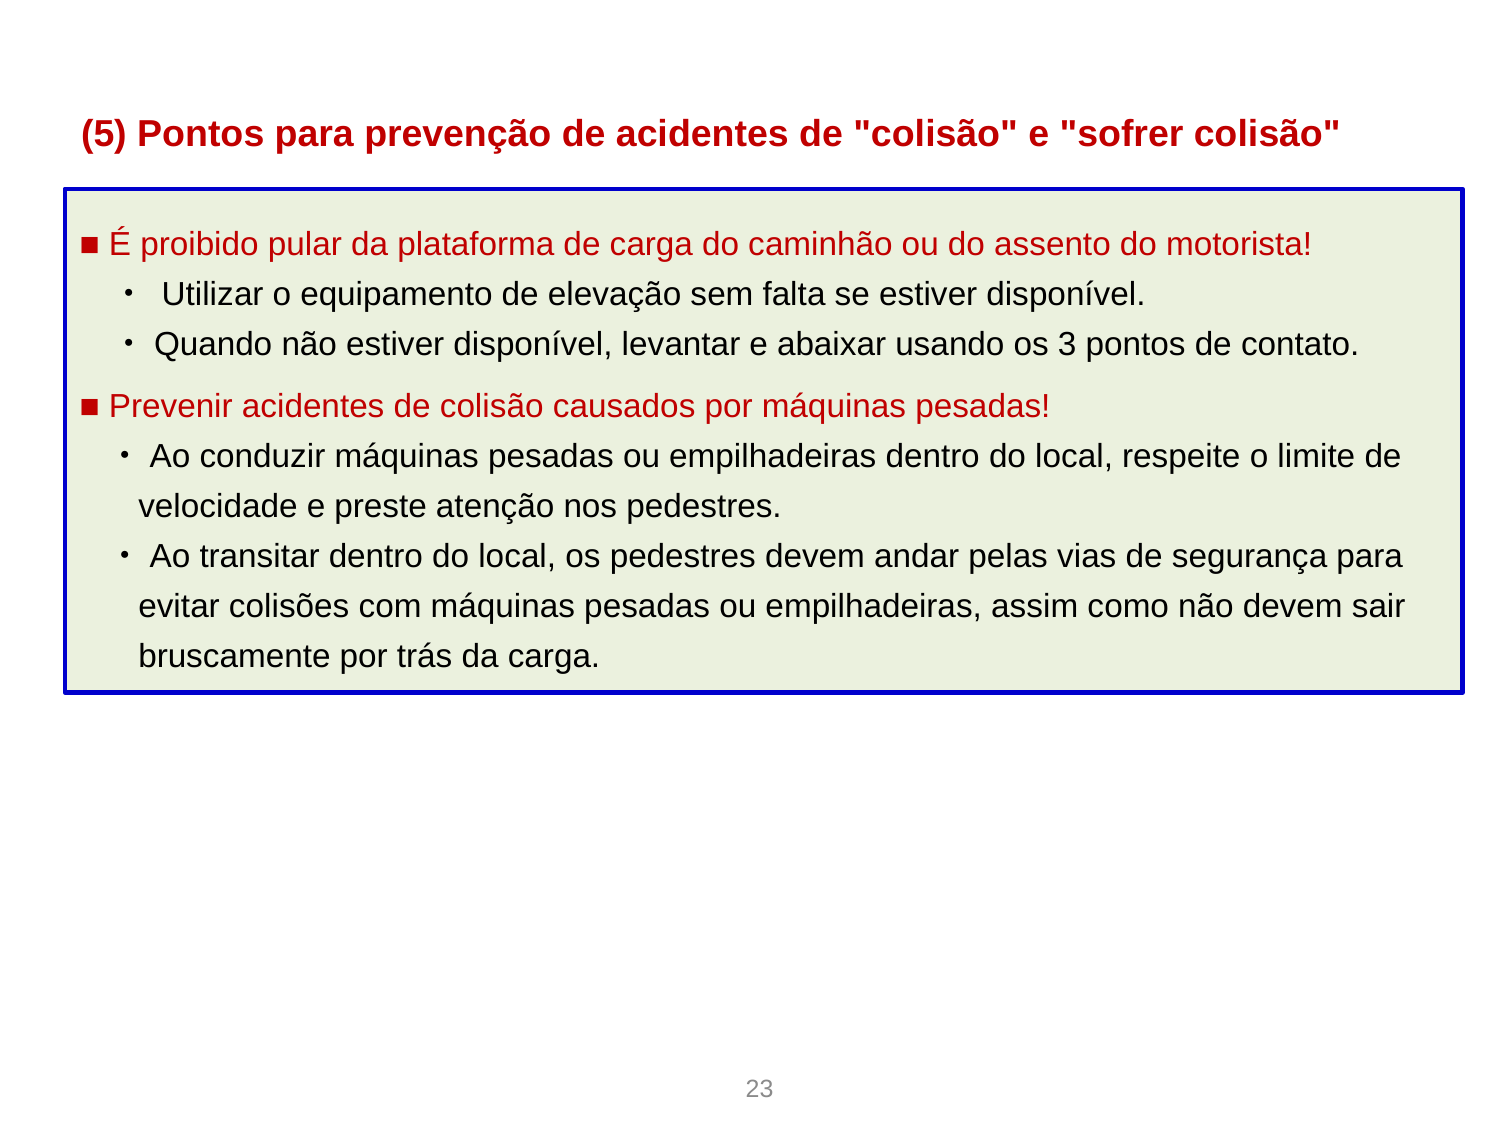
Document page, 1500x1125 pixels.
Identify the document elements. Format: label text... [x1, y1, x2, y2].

slide_number 23 [584, 1057, 935, 1118]
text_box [64, 188, 1463, 693]
text_box (5) Pontos para prevenção de acidentes de "colisão" e "sofrer colisão" [66, 101, 1412, 162]
